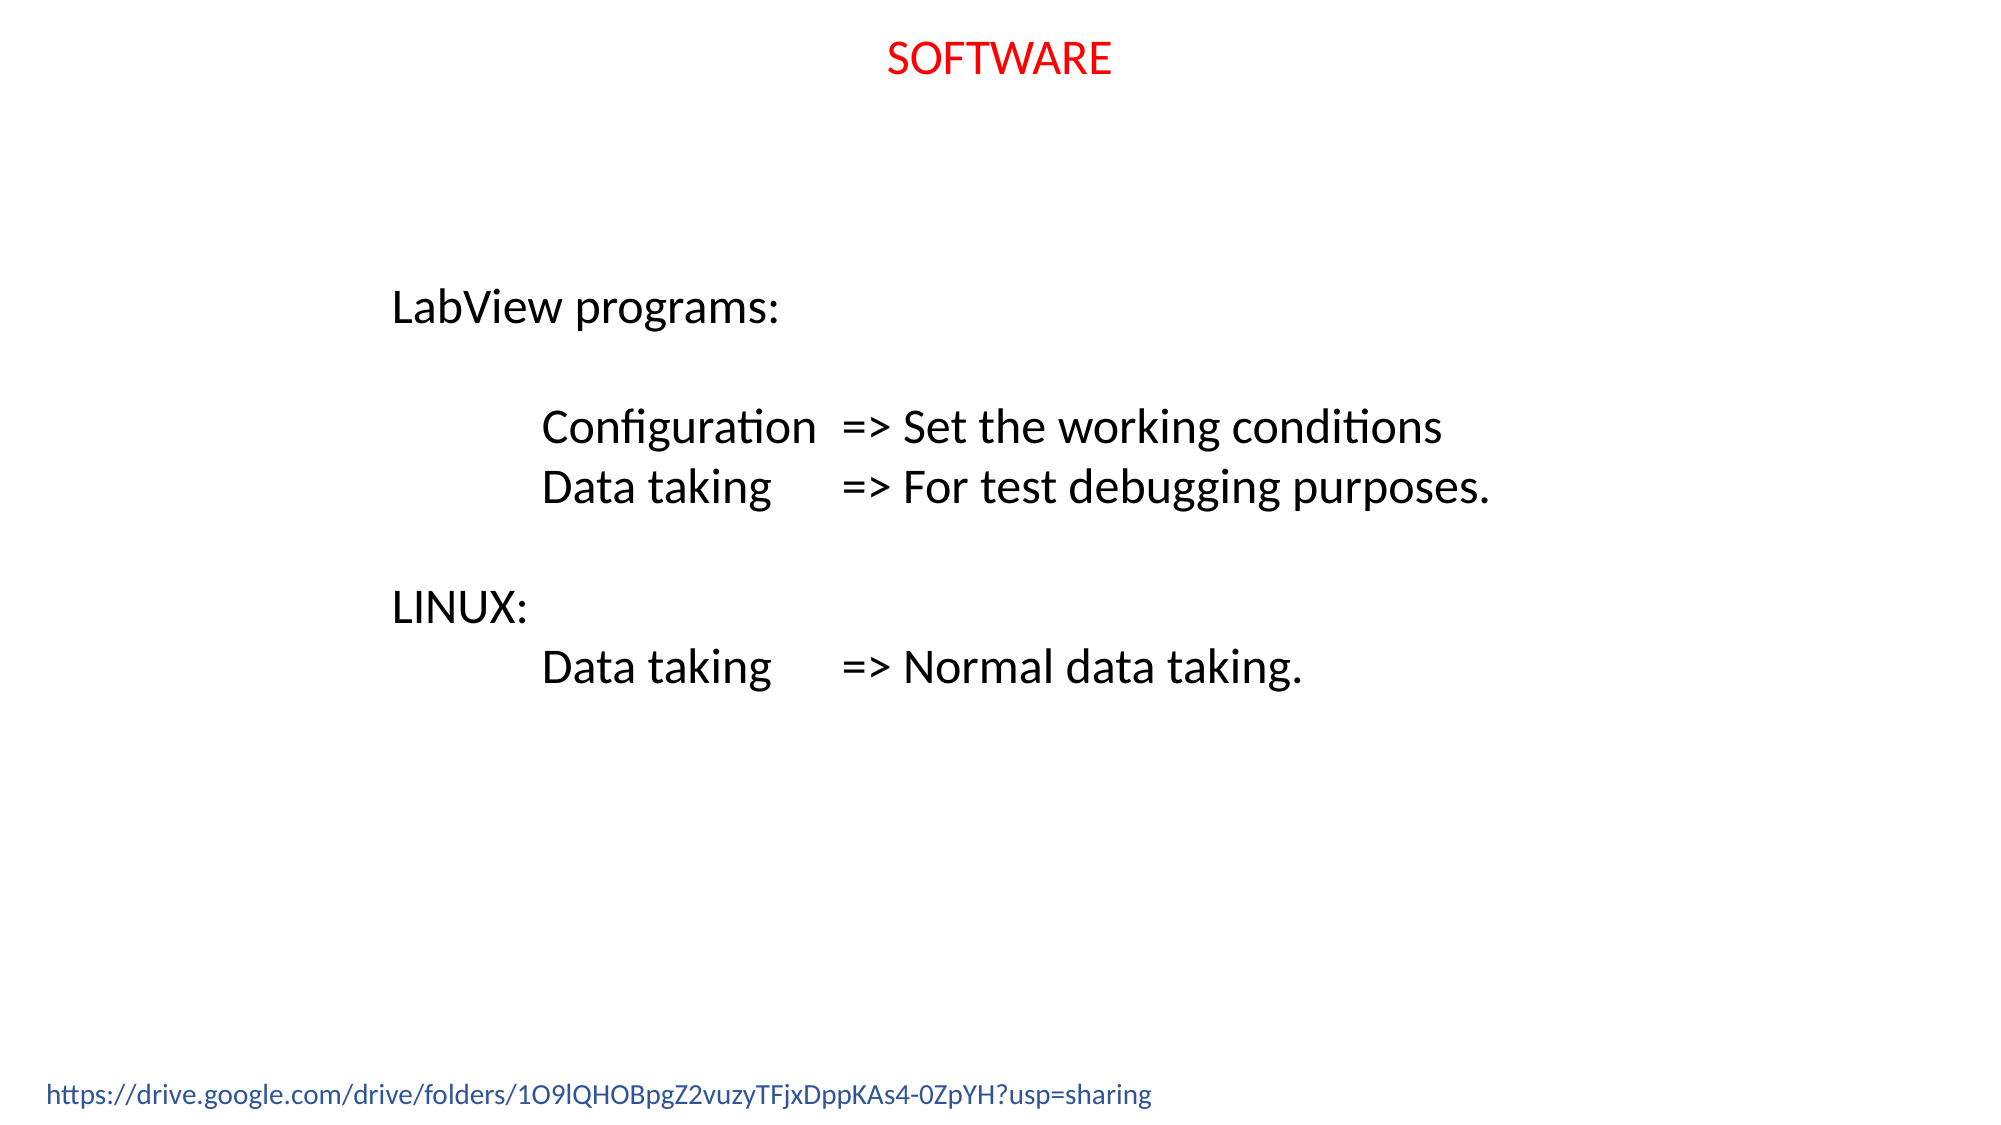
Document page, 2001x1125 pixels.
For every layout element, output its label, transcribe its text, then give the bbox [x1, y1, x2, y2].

text_box SOFTWARE [872, 17, 1128, 93]
text_box LabView programs: Configuration => Set the working conditions Data taking => For test debugging purposes. LINUX: Data taking => Normal data taking. [377, 265, 1507, 701]
text_box https://drive.google.com/drive/folders/1O9lQHOBpgZ2vuzyTFjxDppKAs4-0ZpYH?usp=sharing [31, 1068, 1336, 1118]
